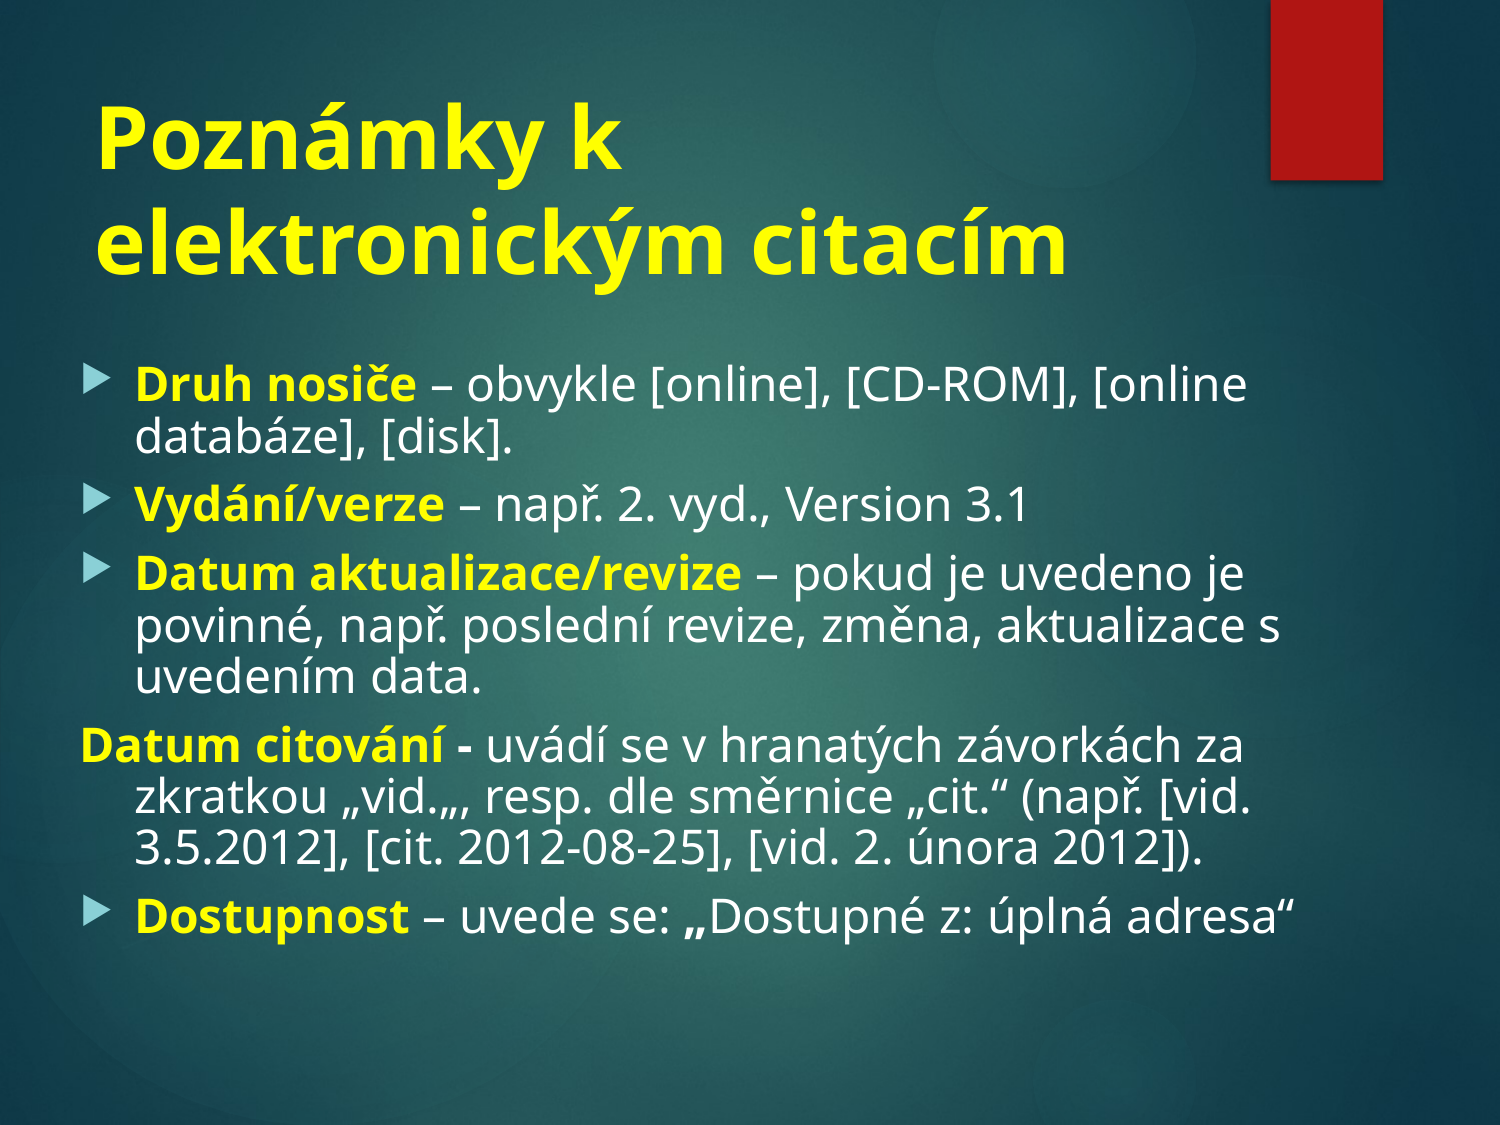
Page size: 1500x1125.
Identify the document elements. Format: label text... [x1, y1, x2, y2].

title Poznámky k elektronickým citacím [79, 74, 1237, 278]
picture [0, 0, 1500, 1125]
list Druh nosiče – obvykle [online], [CD-ROM], [online databáze], [disk]. Vydání/verze – např. 2. vyd., Version 3.1 Datum aktualizace/revize – pokud je uvedeno je povinné, např. poslední revize, změna, aktualizace s uvedením data. Datum citování - uvádí se v hranatých závorkách za zkratkou „vid.„, resp. dle směrnice „cit.“ (např. [vid. 3.5.2012], [cit. 2012-08-25], [vid. 2. února 2012]). Dostupnost – uvede se: „Dostupné z: úplná adresa“ [64, 278, 1415, 954]
